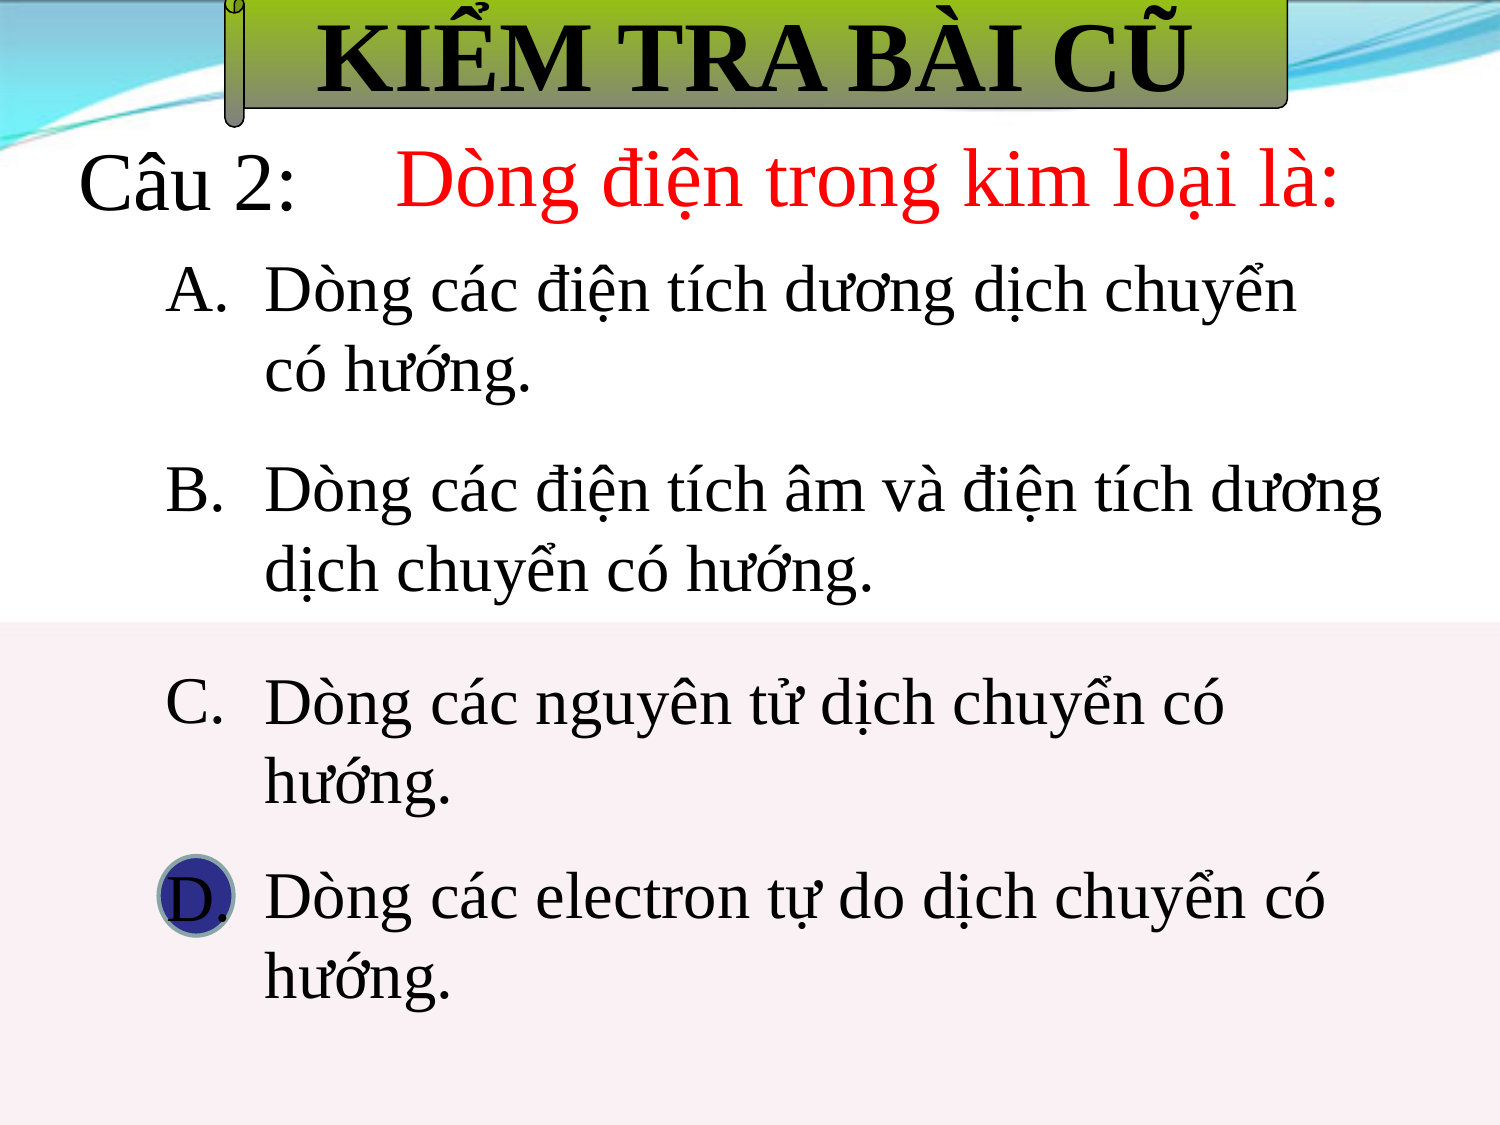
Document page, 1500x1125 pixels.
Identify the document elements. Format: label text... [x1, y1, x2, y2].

picture [0, 0, 1500, 1125]
text_box Dòng các nguyên tử dịch chuyển có hướng. [249, 650, 1425, 838]
title Dòng điện trong kim loại là: [338, 109, 1400, 238]
text_box KIỂM TRA BÀI CŨ [224, 0, 1288, 128]
text_box B. [150, 437, 242, 533]
text_box Dòng các điện tích âm và điện tích dương dịch chuyển có hướng. [249, 437, 1425, 625]
text_box Dòng các electron tự do dịch chuyển có hướng. [249, 844, 1350, 1038]
text_box A. [150, 237, 246, 333]
text_box D. [151, 847, 247, 943]
subtitle Dòng các điện tích dương dịch chuyển có hướng. [249, 237, 1325, 437]
text_box C. [150, 649, 242, 745]
text_box Câu 2: [62, 109, 338, 238]
